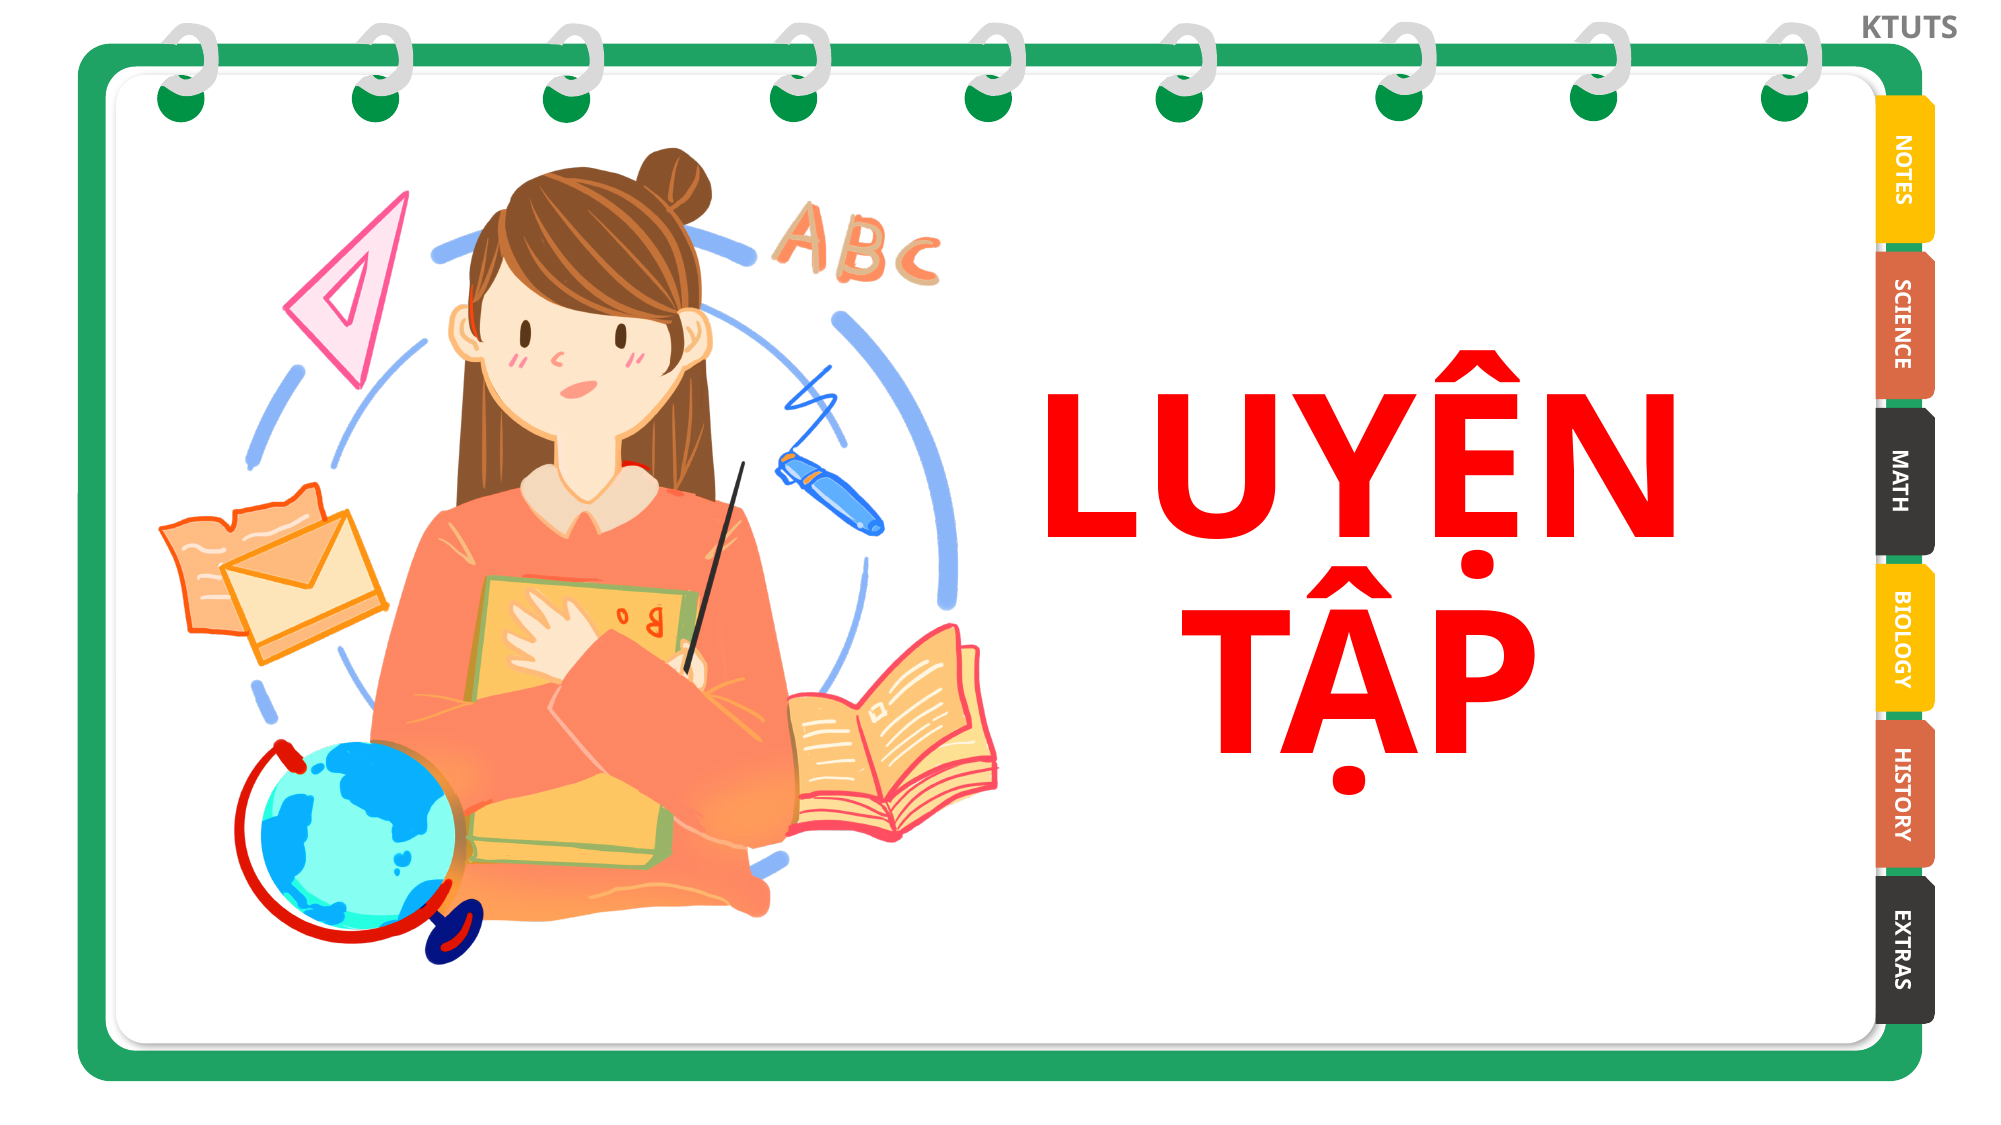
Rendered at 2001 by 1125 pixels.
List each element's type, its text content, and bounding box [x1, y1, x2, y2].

text_box SCIENCE [1883, 247, 1925, 402]
text_box LUYỆN TẬP [1207, 350, 1839, 629]
text_box EXTRAS [1883, 873, 1925, 1027]
text_box NOTES [1884, 93, 1926, 247]
text_box MATH [1880, 404, 1923, 559]
picture [0, 0, 1207, 1125]
text_box BIOLOGY [1883, 562, 1925, 717]
text_box HISTORY [1883, 717, 1925, 872]
